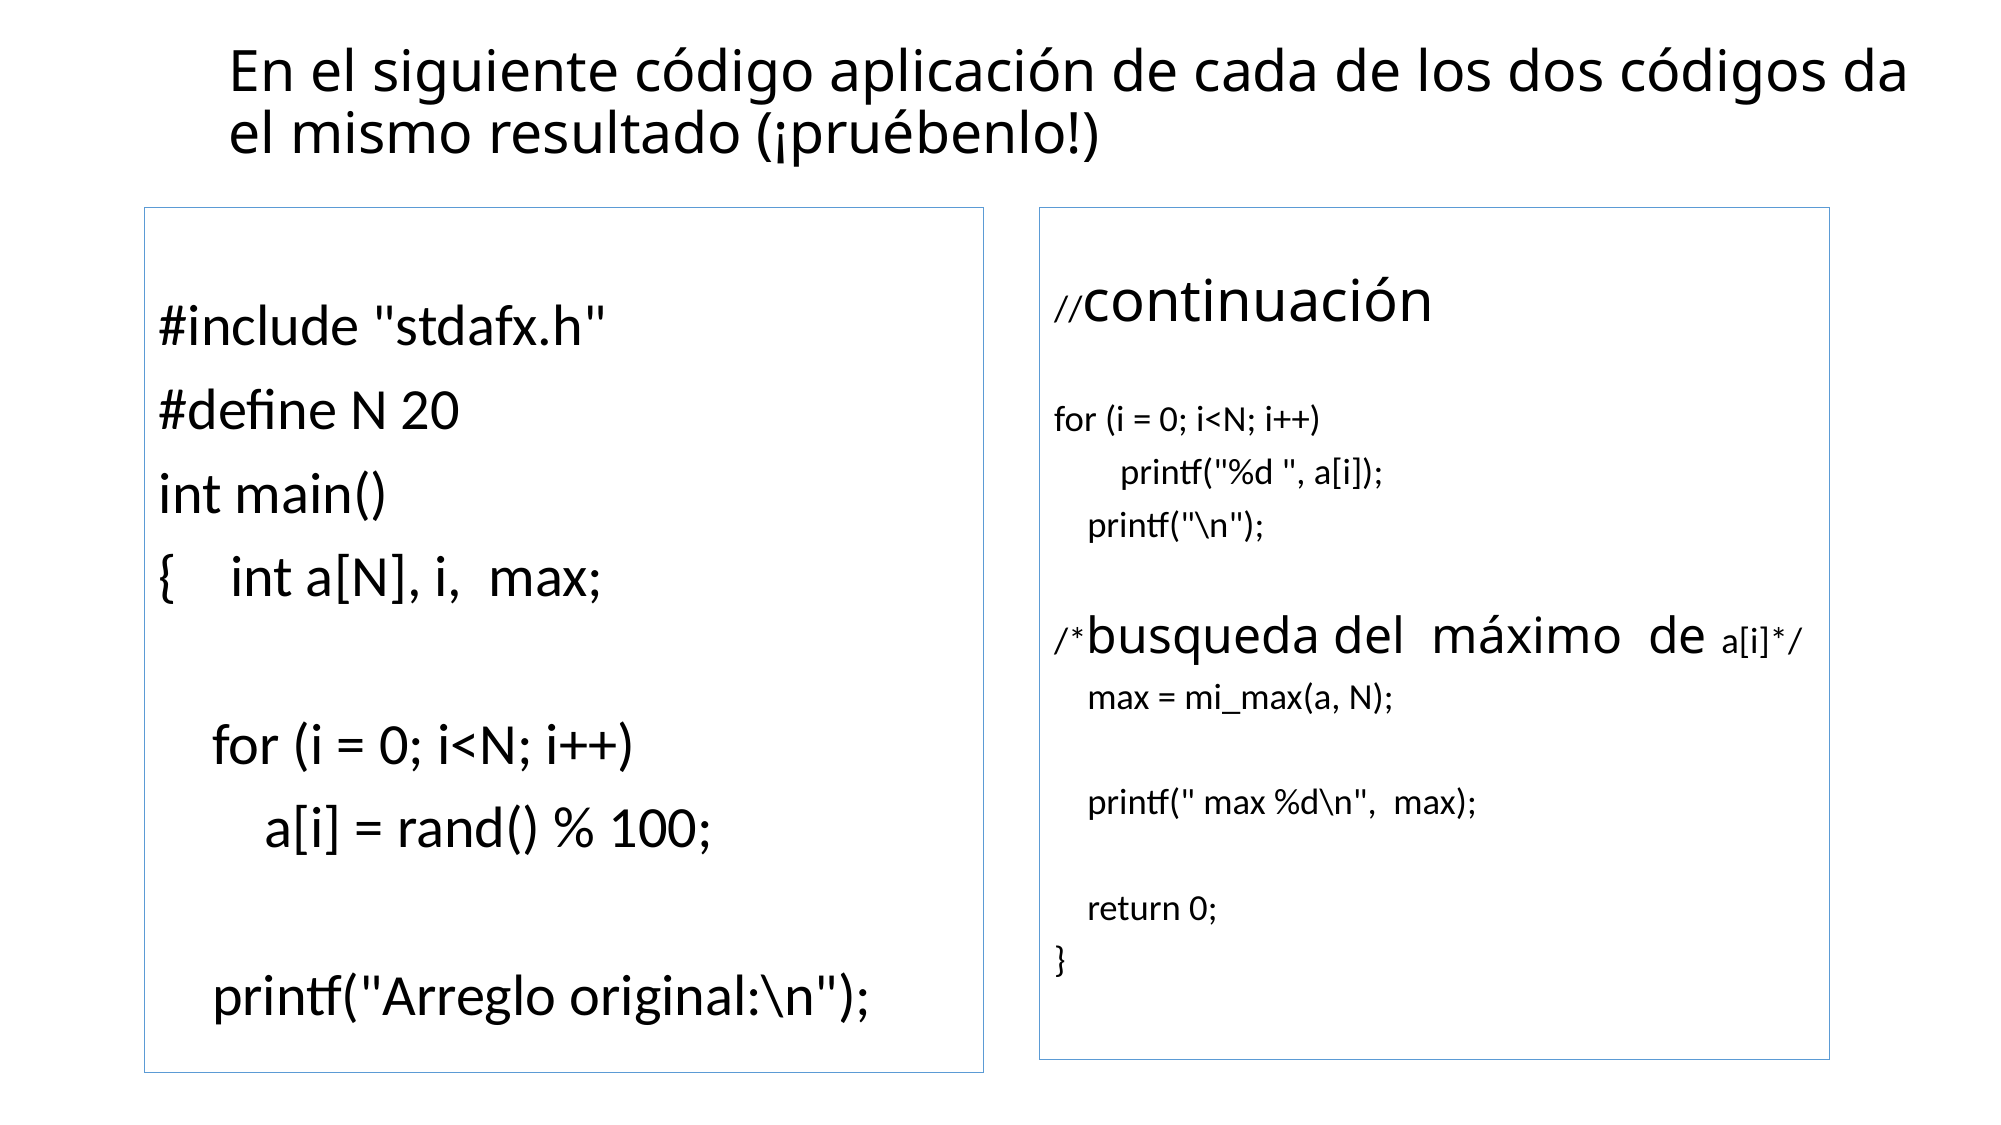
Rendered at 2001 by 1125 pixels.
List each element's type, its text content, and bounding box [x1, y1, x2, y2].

title En el siguiente código aplicación de cada de los dos códigos da el mismo resultado (¡pruébenlo!) [213, 33, 1933, 175]
list #include "stdafx.h" #define N 20 int main() { int a[N], i, max; for (i = 0; i<N; i++) a[i] = rand() % 100; printf("Arreglo original:\n"); [144, 207, 984, 1073]
text_box //continuación for (i = 0; i<N; i++) printf("%d ", a[i]); printf("\n"); /*busqueda del máximo de a[i]*/ max = mi_max(a, N); printf(" max %d\n", max); return 0; } [1039, 207, 1830, 1060]
